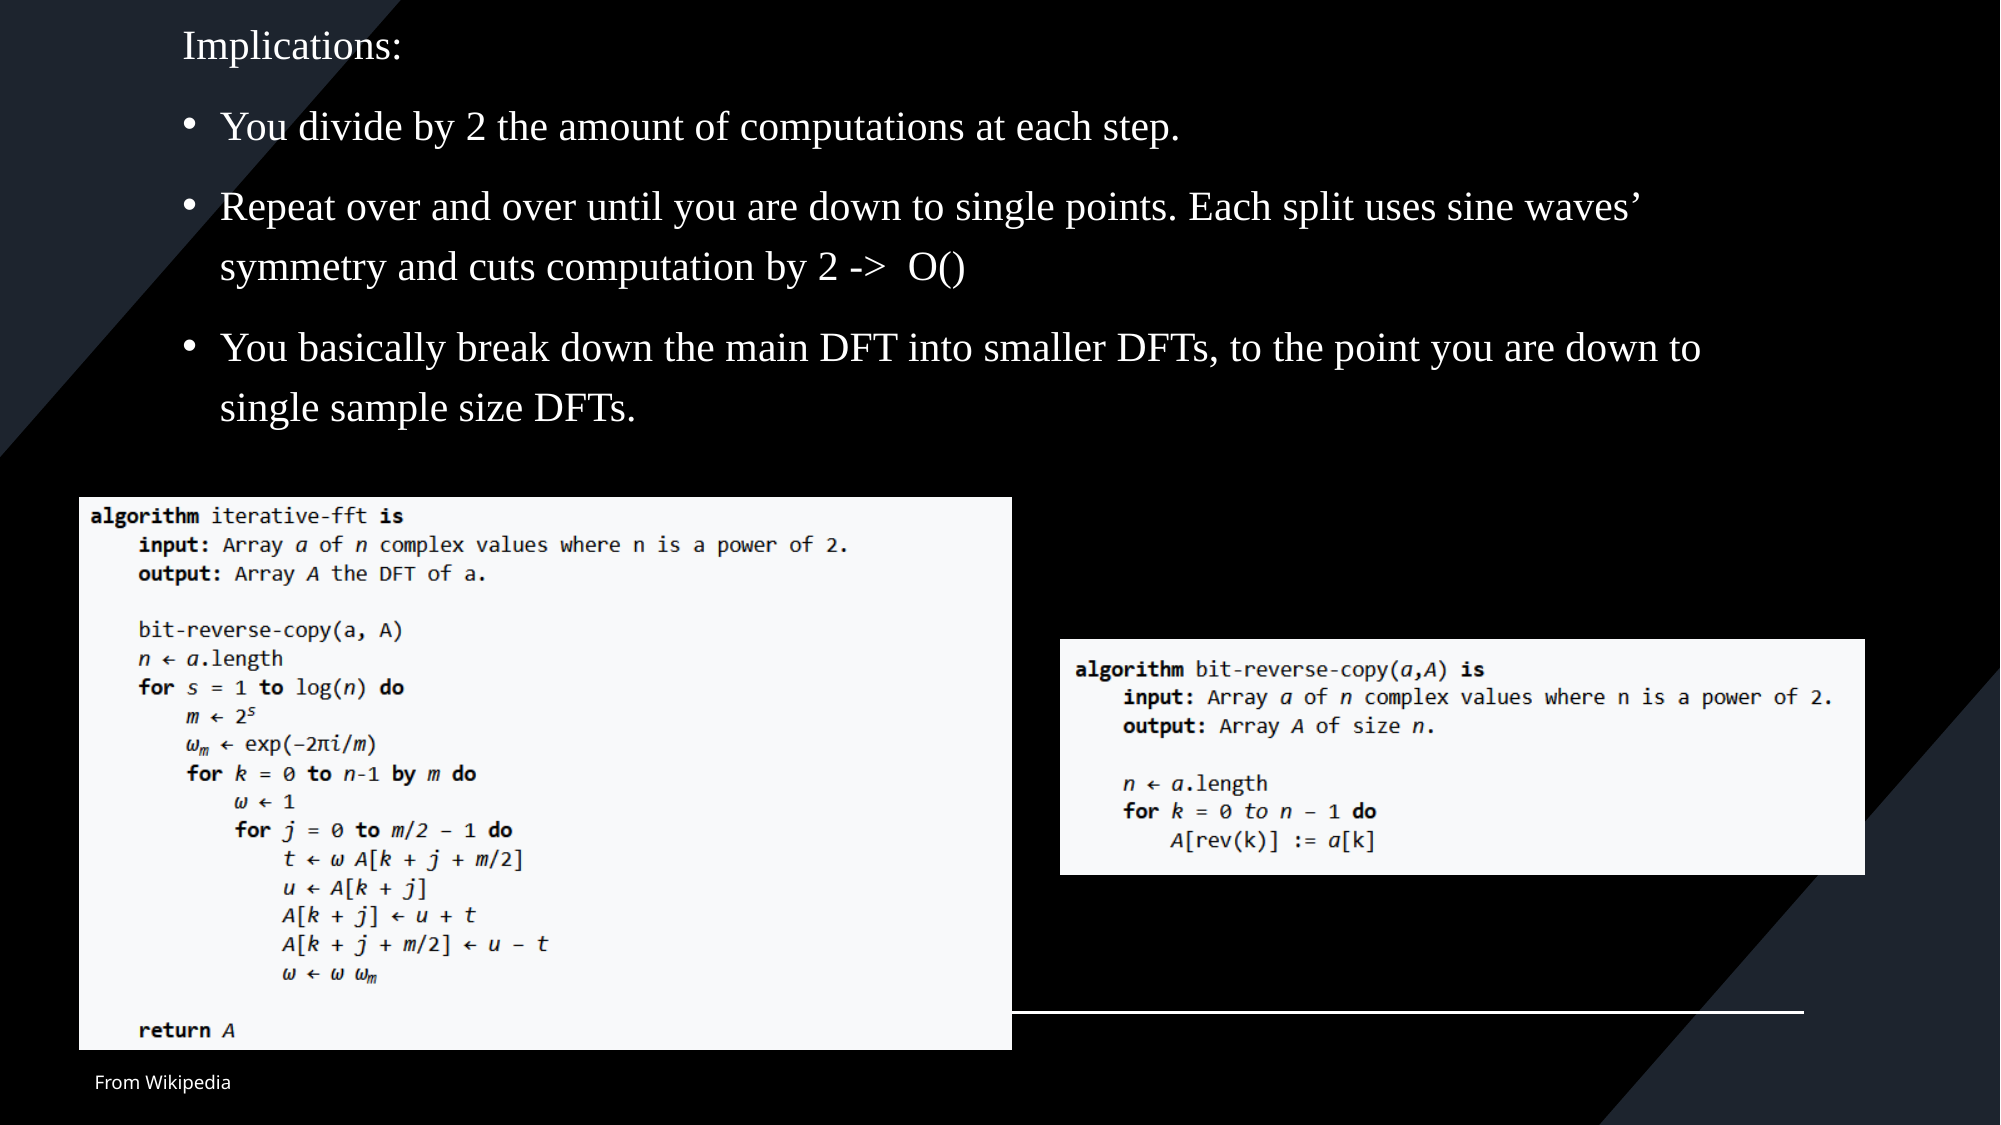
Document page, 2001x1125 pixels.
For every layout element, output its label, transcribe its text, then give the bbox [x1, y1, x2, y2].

picture [1060, 639, 1865, 875]
text_box From Wikipedia [79, 1063, 353, 1101]
picture [79, 497, 1012, 1050]
